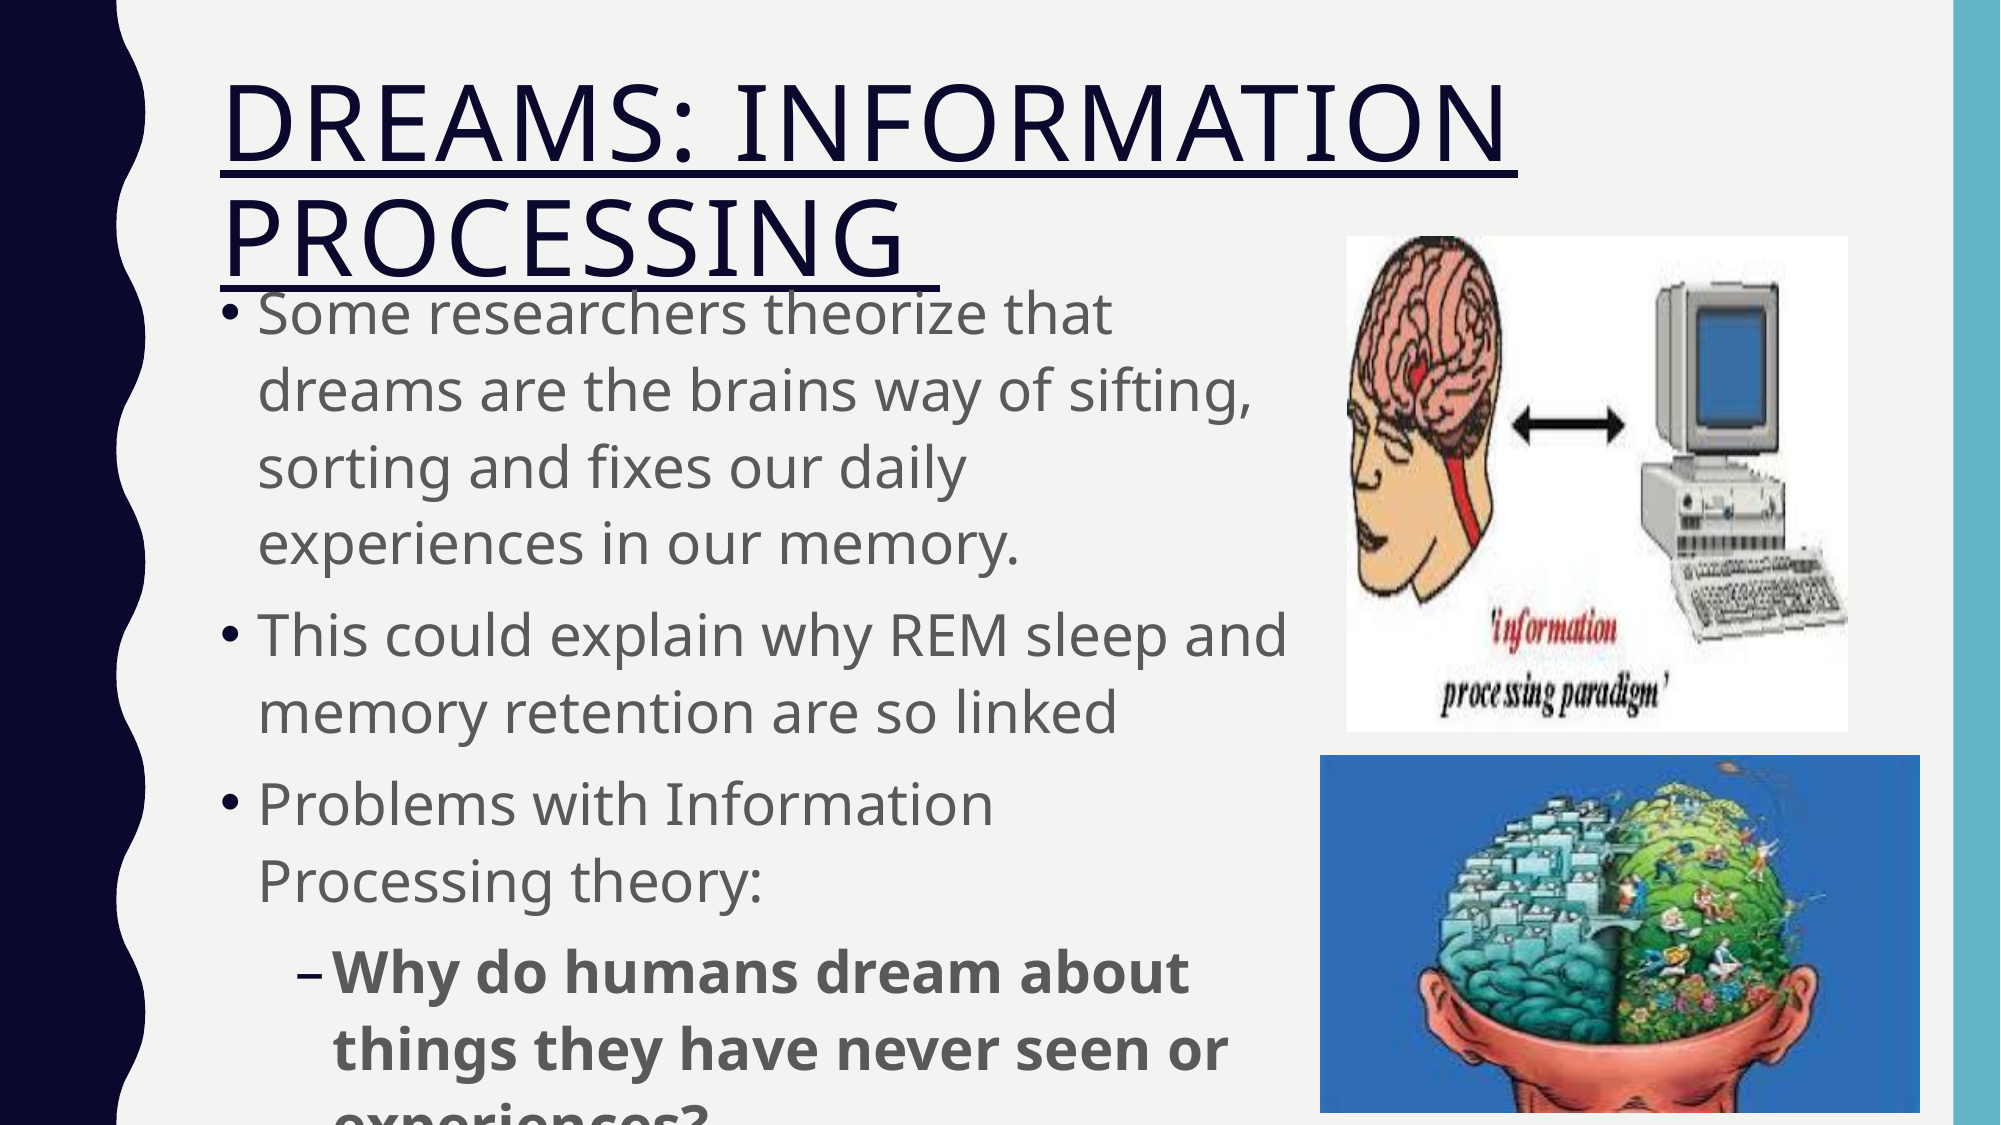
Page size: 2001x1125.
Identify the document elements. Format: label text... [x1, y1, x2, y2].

picture [1347, 236, 1848, 732]
title Dreams: Information Processing [205, 62, 1875, 308]
picture [1319, 755, 1920, 1113]
list Some researchers theorize that dreams are the brains way of sifting, sorting and fixes our daily experiences in our memory. This could explain why REM sleep and memory retention are so linked Problems with Information Processing theory: Why do humans dream about things they have never seen or experiences? [205, 261, 1320, 965]
